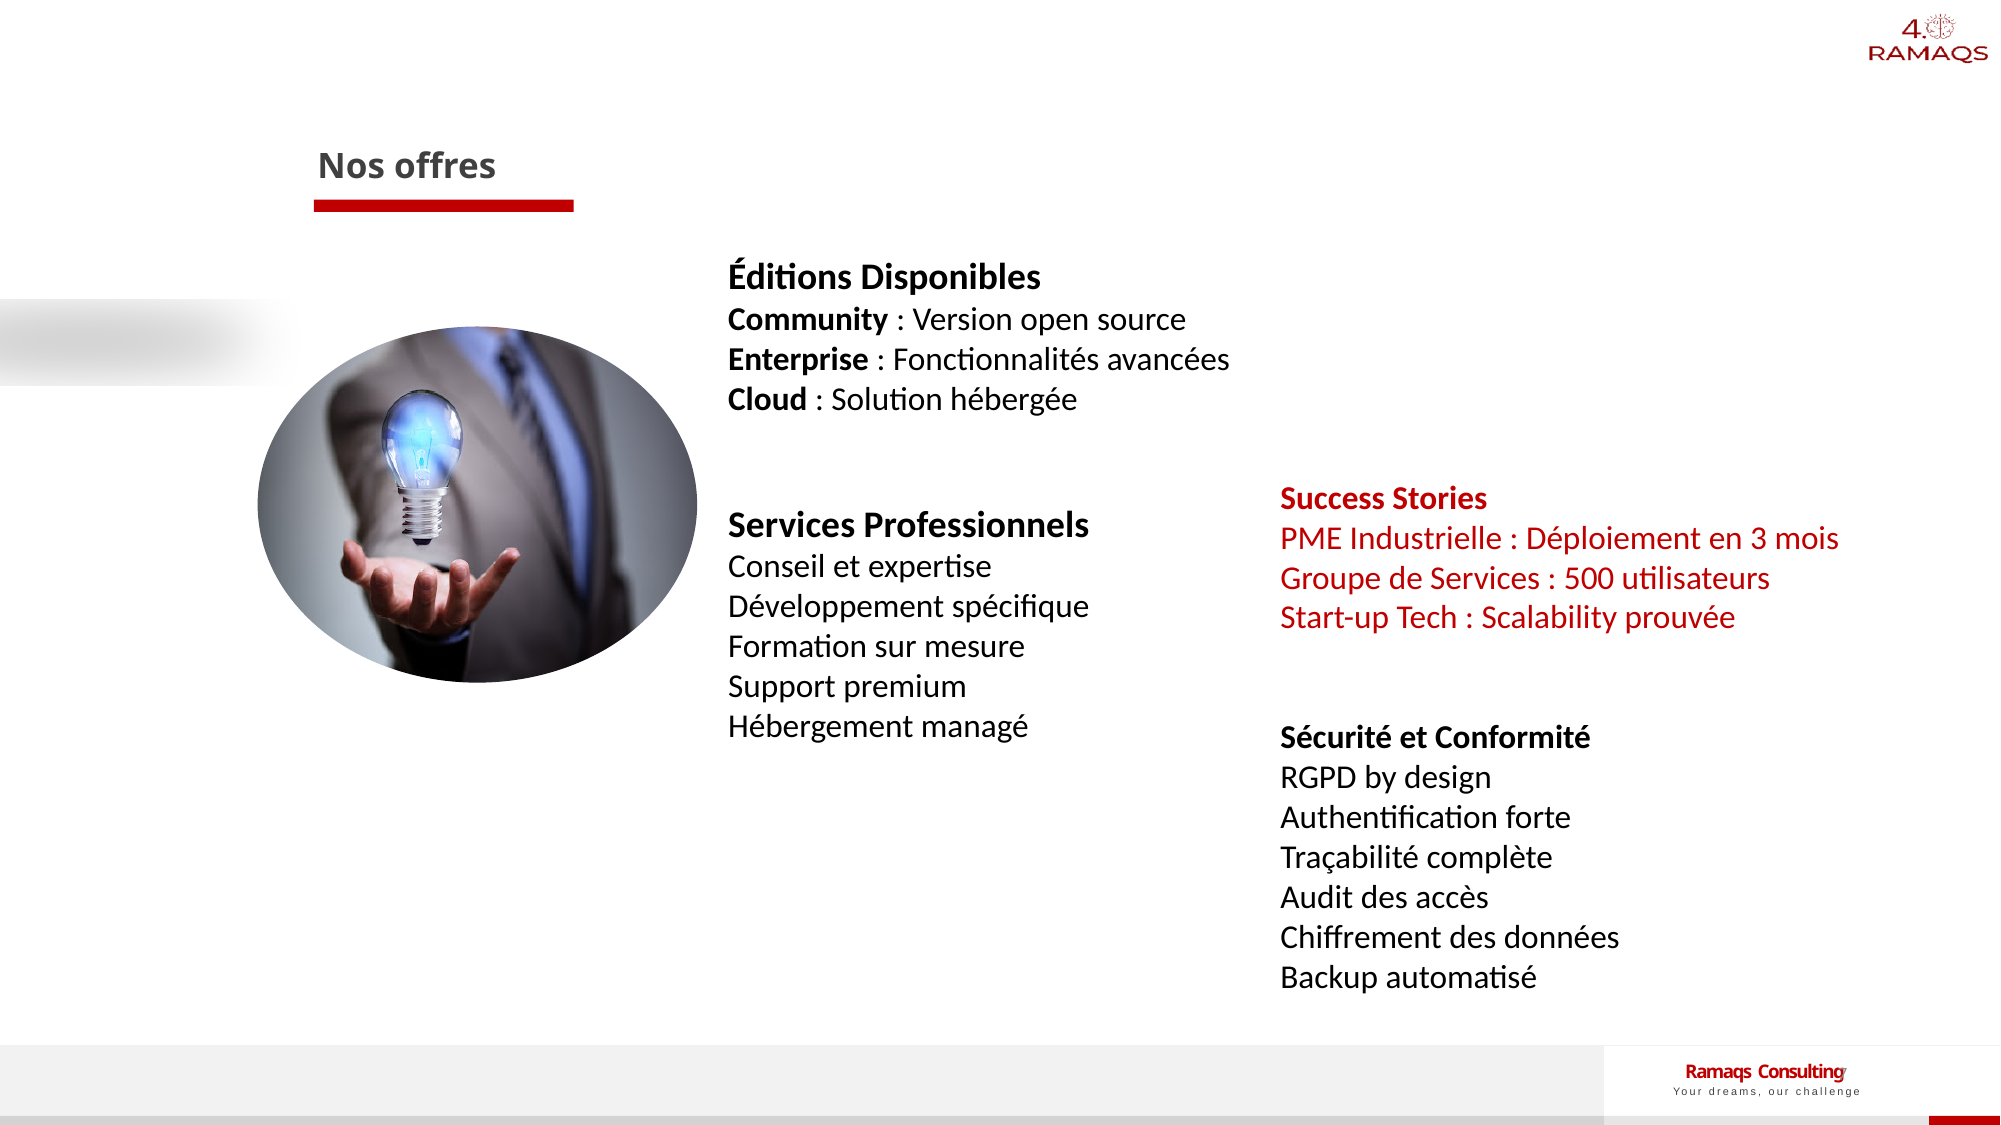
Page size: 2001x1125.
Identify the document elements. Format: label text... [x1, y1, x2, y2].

text_box [313, 199, 575, 213]
text_box Services Professionnels Conseil et expertise Développement spécifique Formation sur mesure Support premium Hébergement managé [713, 492, 1195, 752]
picture [257, 326, 698, 683]
title Nos offres [302, 140, 1698, 194]
slide_number 7 [1412, 1042, 1863, 1103]
picture [1855, 0, 2000, 98]
text_box Sécurité et Conformité RGPD by design Authentification forte Traçabilité complète Audit des accès Chiffrement des données Backup automatisé [1265, 708, 1906, 1003]
text_box Success Stories PME Industrielle : Déploiement en 3 mois Groupe de Services : 500 utilisateurs Start-up Tech : Scalability prouvée [1265, 468, 2000, 643]
text_box Éditions Disponibles Community : Version open source Enterprise : Fonctionnalités avancées Cloud : Solution hébergée [713, 244, 1332, 425]
